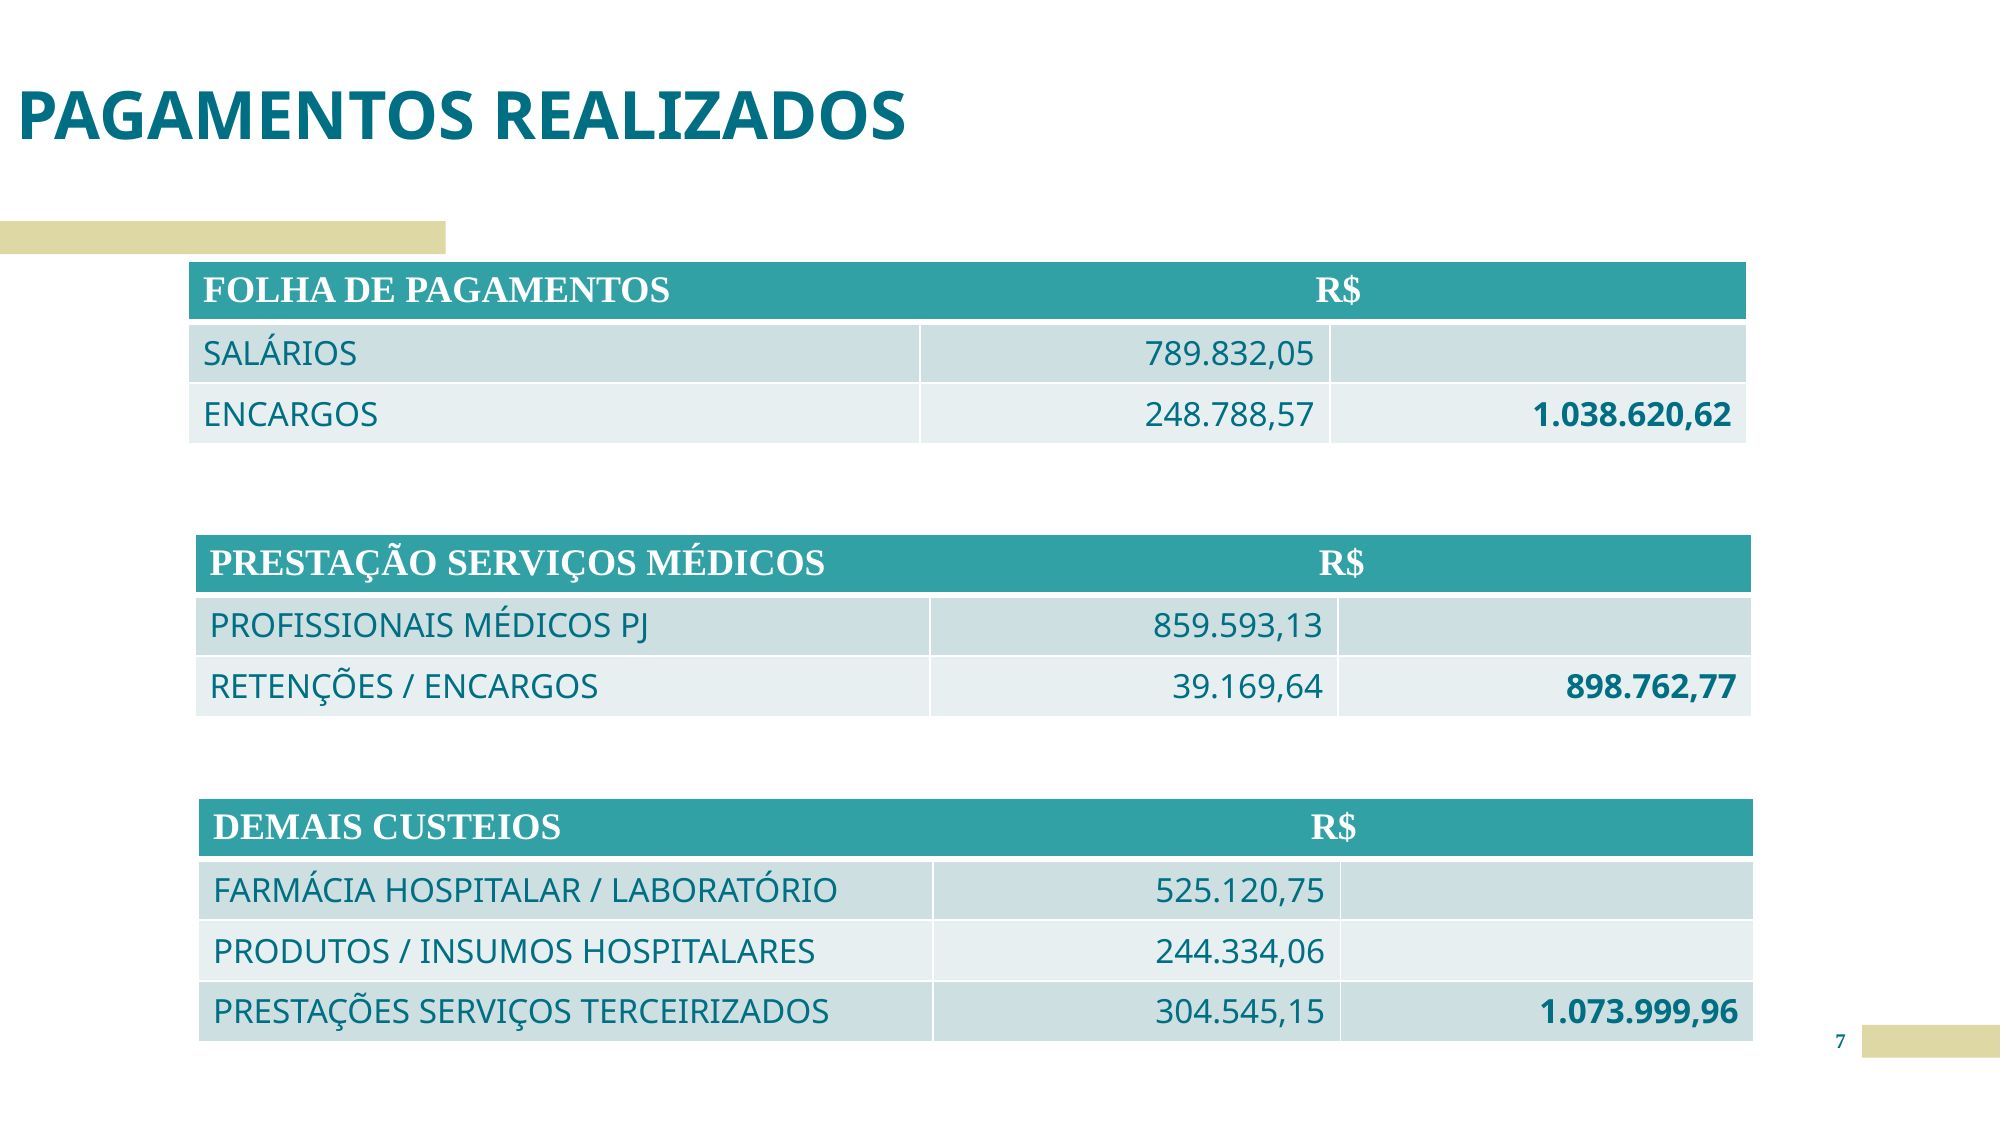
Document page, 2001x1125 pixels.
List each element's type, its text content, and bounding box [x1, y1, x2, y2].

table_cell 248.788,57 [921, 384, 1329, 443]
table_cell 525.120,75 [934, 862, 1340, 919]
table_cell 859.593,13 [931, 598, 1337, 655]
table_header DEMAIS CUSTEIOS R$ [199, 799, 1753, 856]
table_cell 1.038.620,62 [1331, 384, 1746, 443]
table_cell RETENÇÕES / ENCARGOS [196, 657, 929, 716]
table_cell 39.169,64 [931, 657, 1337, 716]
table_cell 789.832,05 [921, 325, 1329, 382]
table_cell PRODUTOS / INSUMOS HOSPITALARES [199, 921, 932, 980]
table_cell ENCARGOS [189, 384, 919, 443]
table_cell [1341, 862, 1753, 919]
table_cell [1341, 921, 1753, 980]
table_cell 244.334,06 [934, 921, 1340, 980]
table_header FOLHA DE PAGAMENTOS R$ [189, 262, 1746, 319]
title PAGAMENTOS REALIZADOS [16, 0, 1418, 154]
table_cell 304.545,15 [934, 982, 1340, 1041]
table_cell FARMÁCIA HOSPITALAR / LABORATÓRIO [199, 862, 932, 919]
table_cell SALÁRIOS [189, 325, 919, 382]
table_cell 898.762,77 [1339, 657, 1751, 716]
table_cell [1331, 325, 1746, 382]
table_header PRESTAÇÃO SERVIÇOS MÉDICOS R$ [196, 535, 1751, 592]
table_cell 1.073.999,96 [1341, 982, 1753, 1041]
table_cell PRESTAÇÕES SERVIÇOS TERCEIRIZADOS [199, 982, 932, 1041]
table_cell [1339, 598, 1751, 655]
slide_number 7 [1818, 1027, 1863, 1065]
table_cell PROFISSIONAIS MÉDICOS PJ [196, 598, 929, 655]
